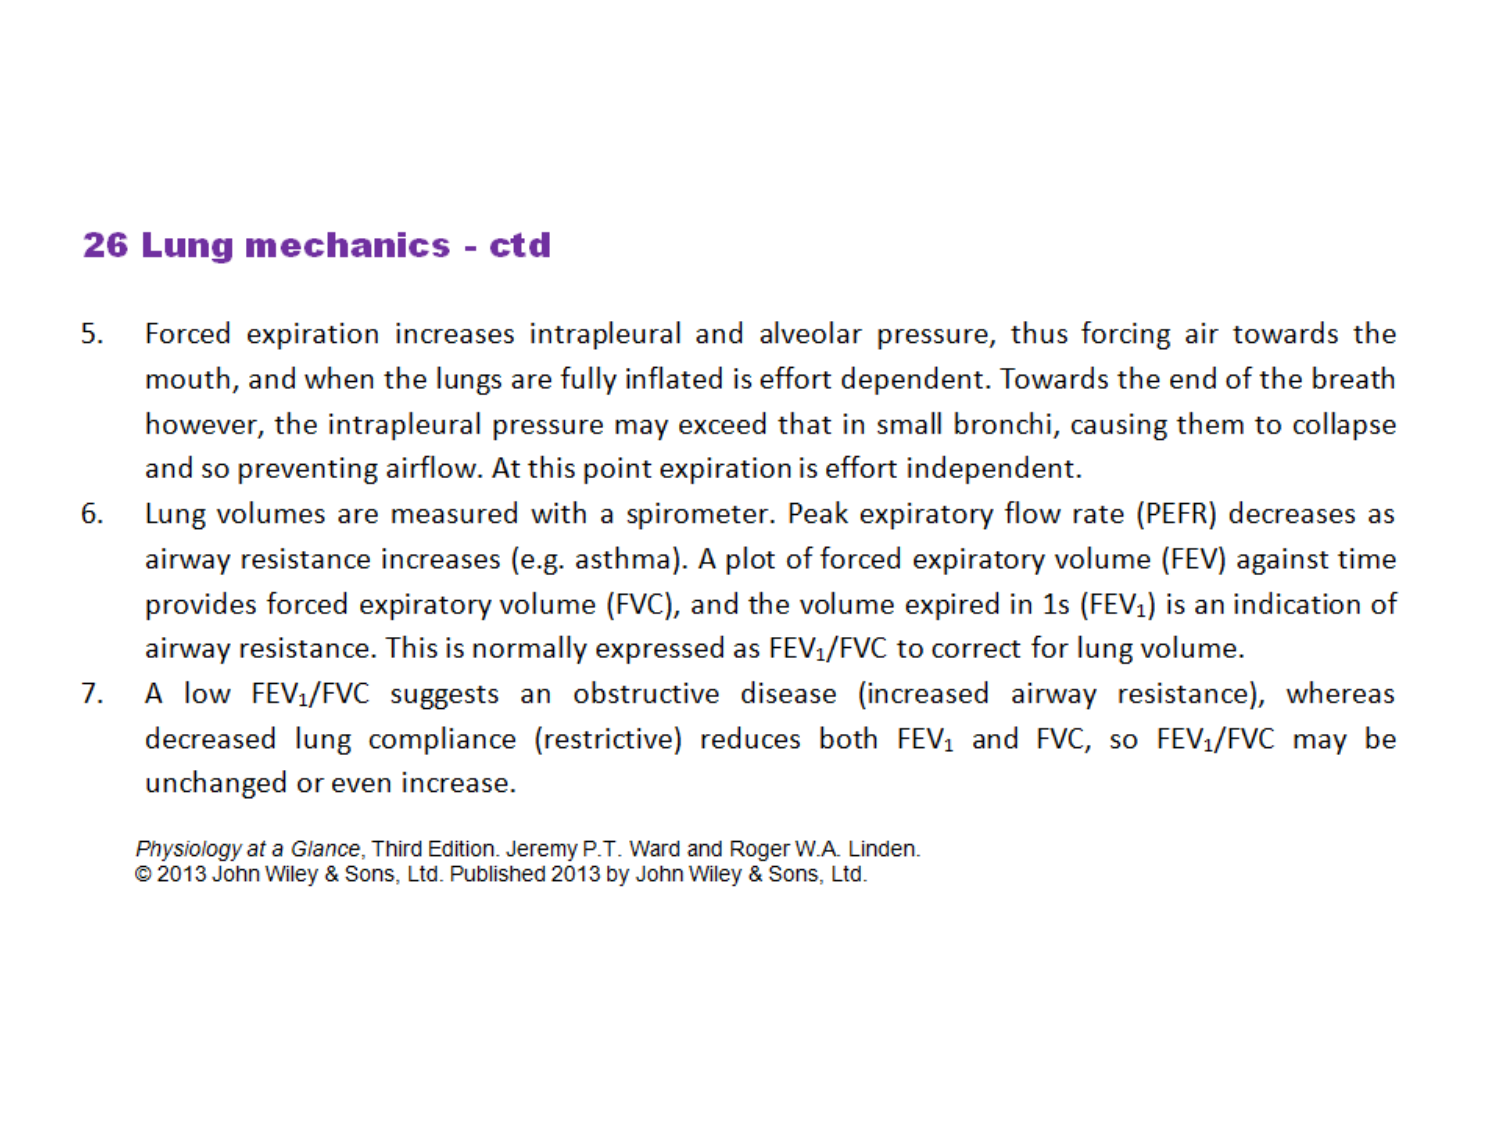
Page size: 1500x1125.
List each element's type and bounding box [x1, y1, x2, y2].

picture [73, 223, 1427, 902]
